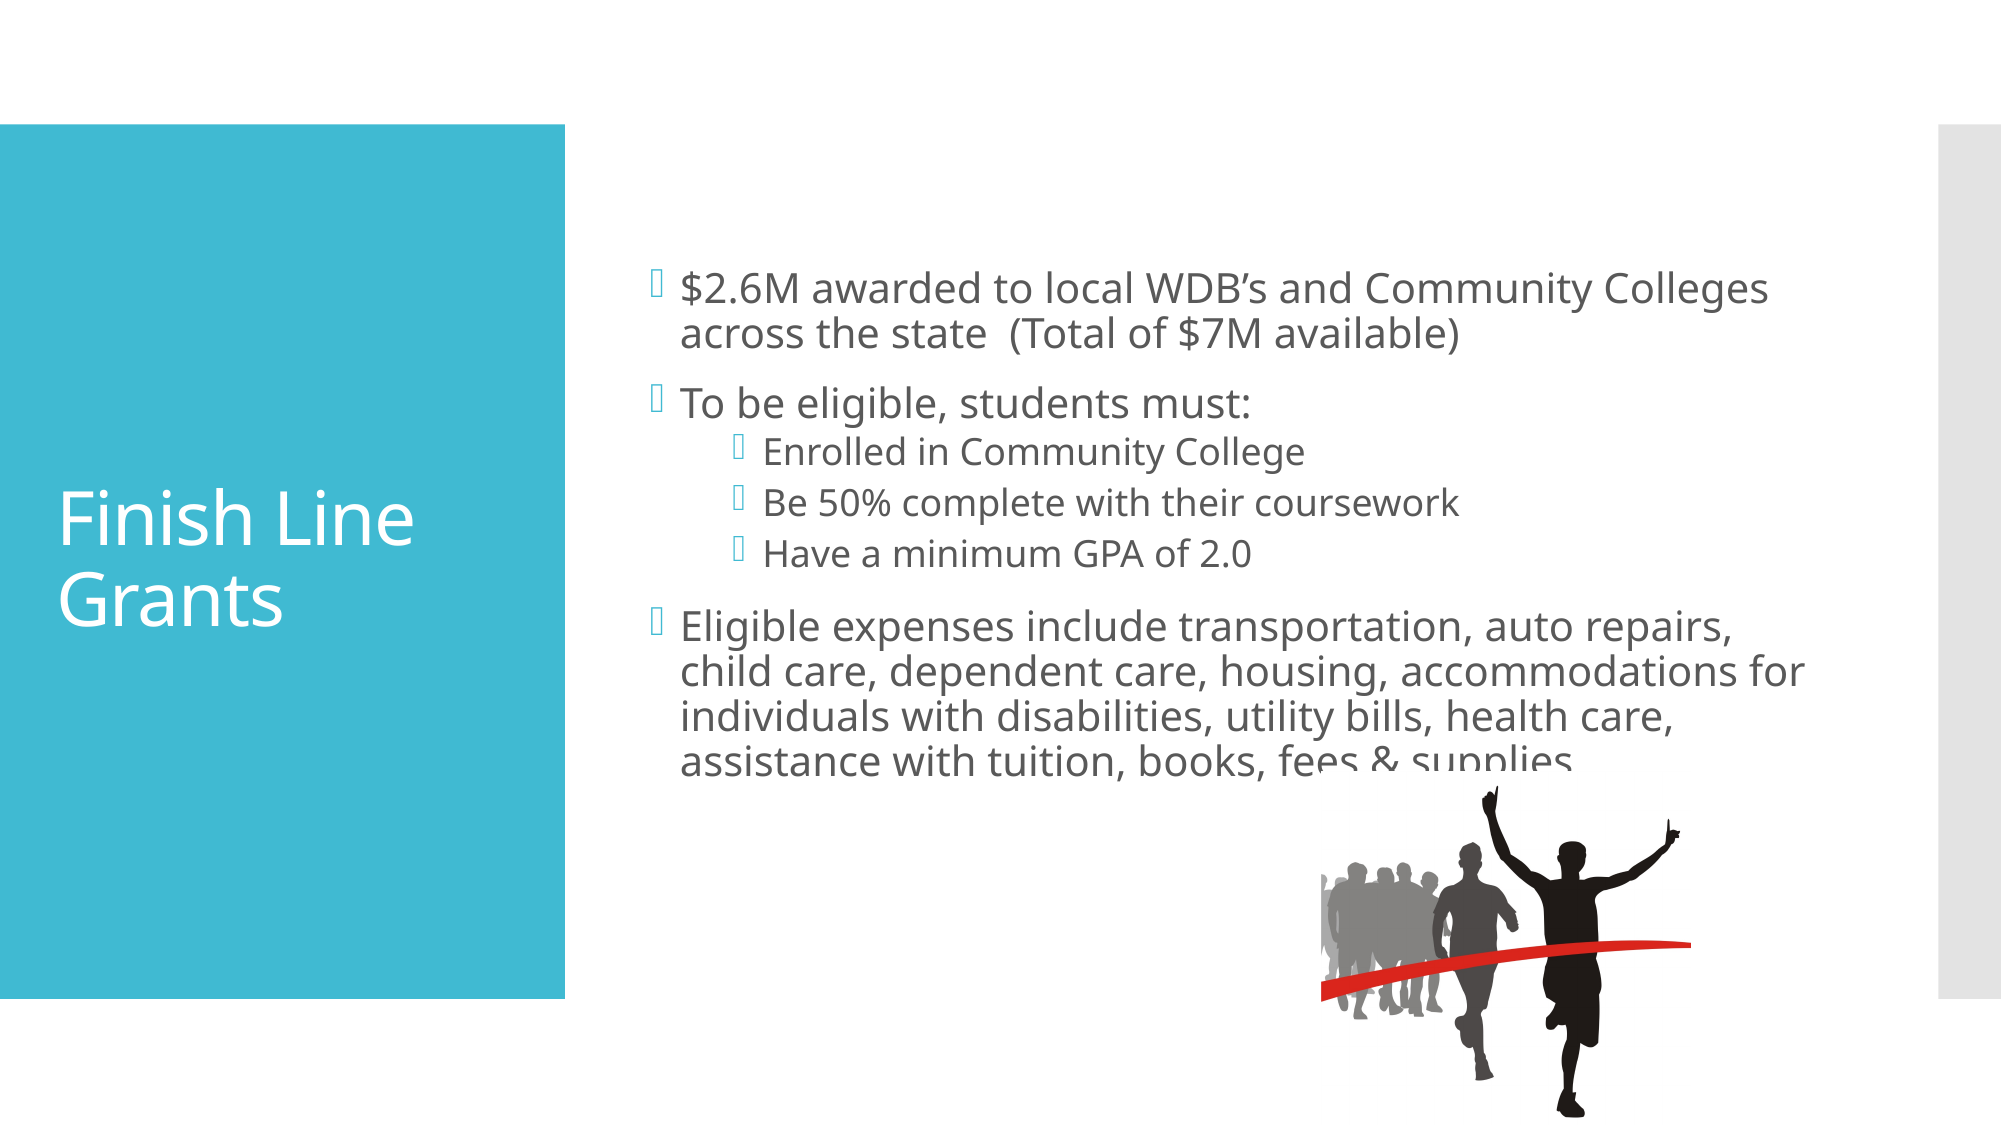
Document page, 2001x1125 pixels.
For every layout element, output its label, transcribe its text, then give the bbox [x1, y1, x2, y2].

picture [1321, 771, 1691, 1125]
list $2.6M awarded to local WDB’s and Community Colleges across the state (Total of $7M available) To be eligible, students must: Enrolled in Community College Be 50% complete with their coursework Have a minimum GPA of 2.0 Eligible expenses include transportation, auto repairs, child care, dependent care, housing, accommodations for individuals with disabilities, utility bills, health care, assistance with tuition, books, fees & supplies [634, 141, 1835, 982]
title Finish Line Grants [41, 184, 525, 940]
